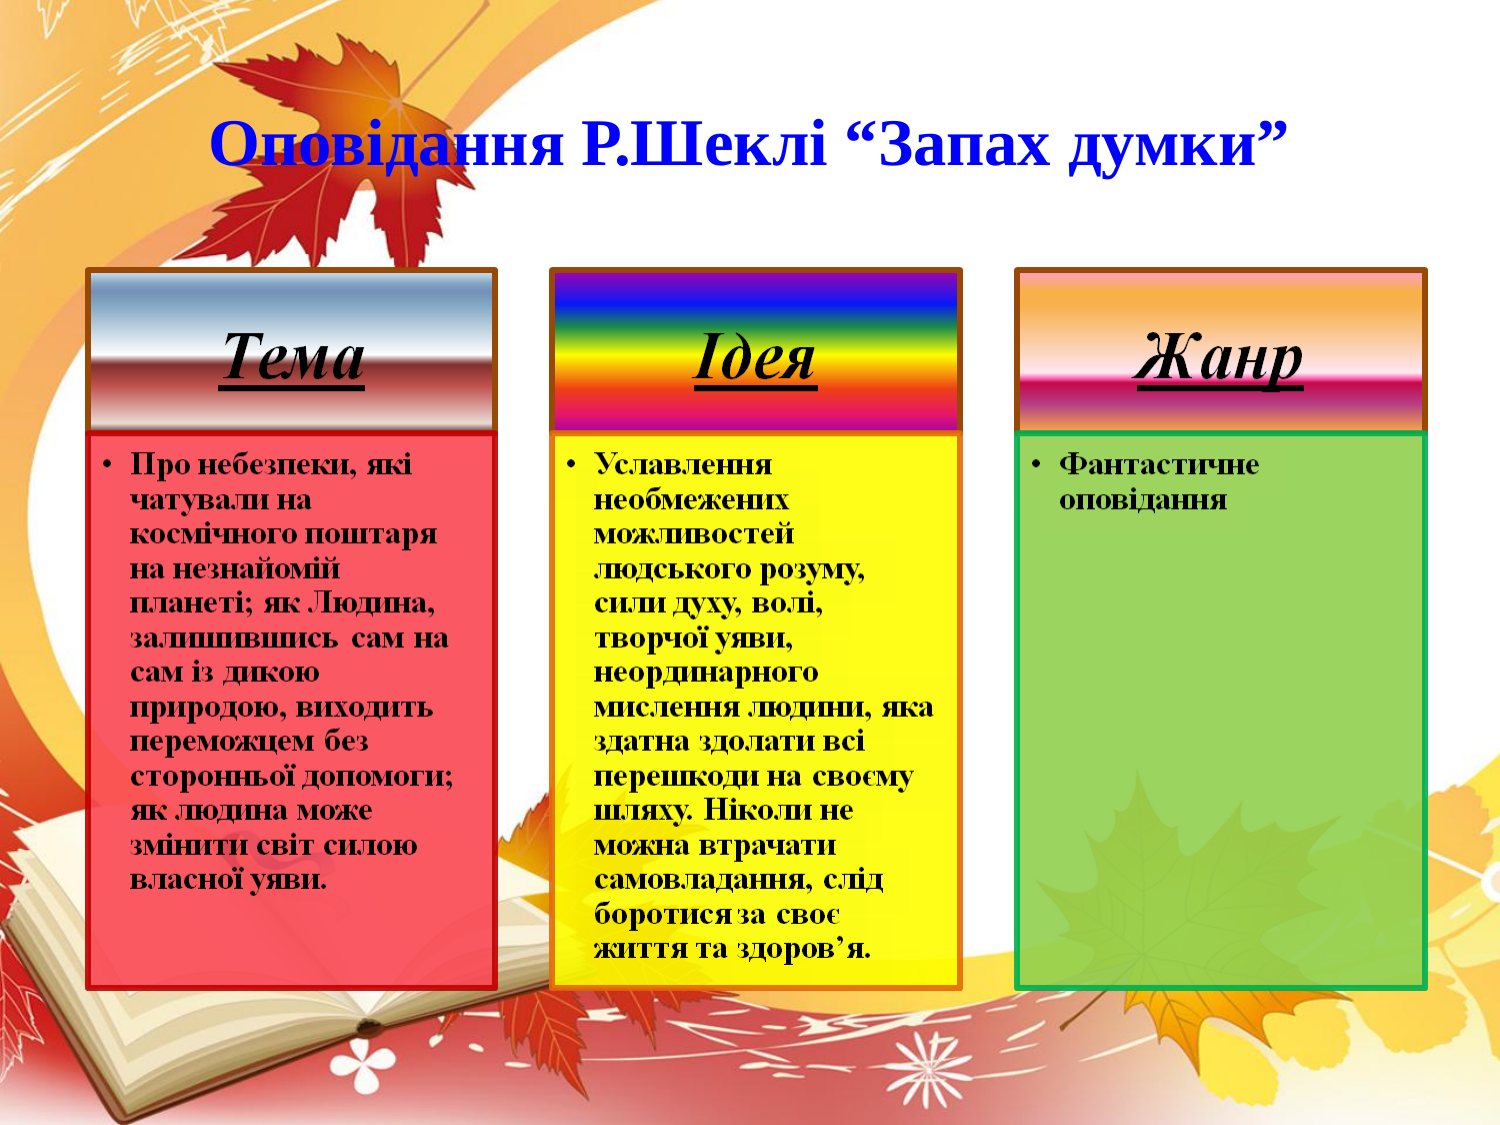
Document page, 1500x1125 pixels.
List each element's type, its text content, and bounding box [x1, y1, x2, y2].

picture [0, 0, 1500, 1125]
title Оповідання Р.Шеклі “Запах думки” [75, 45, 1425, 233]
